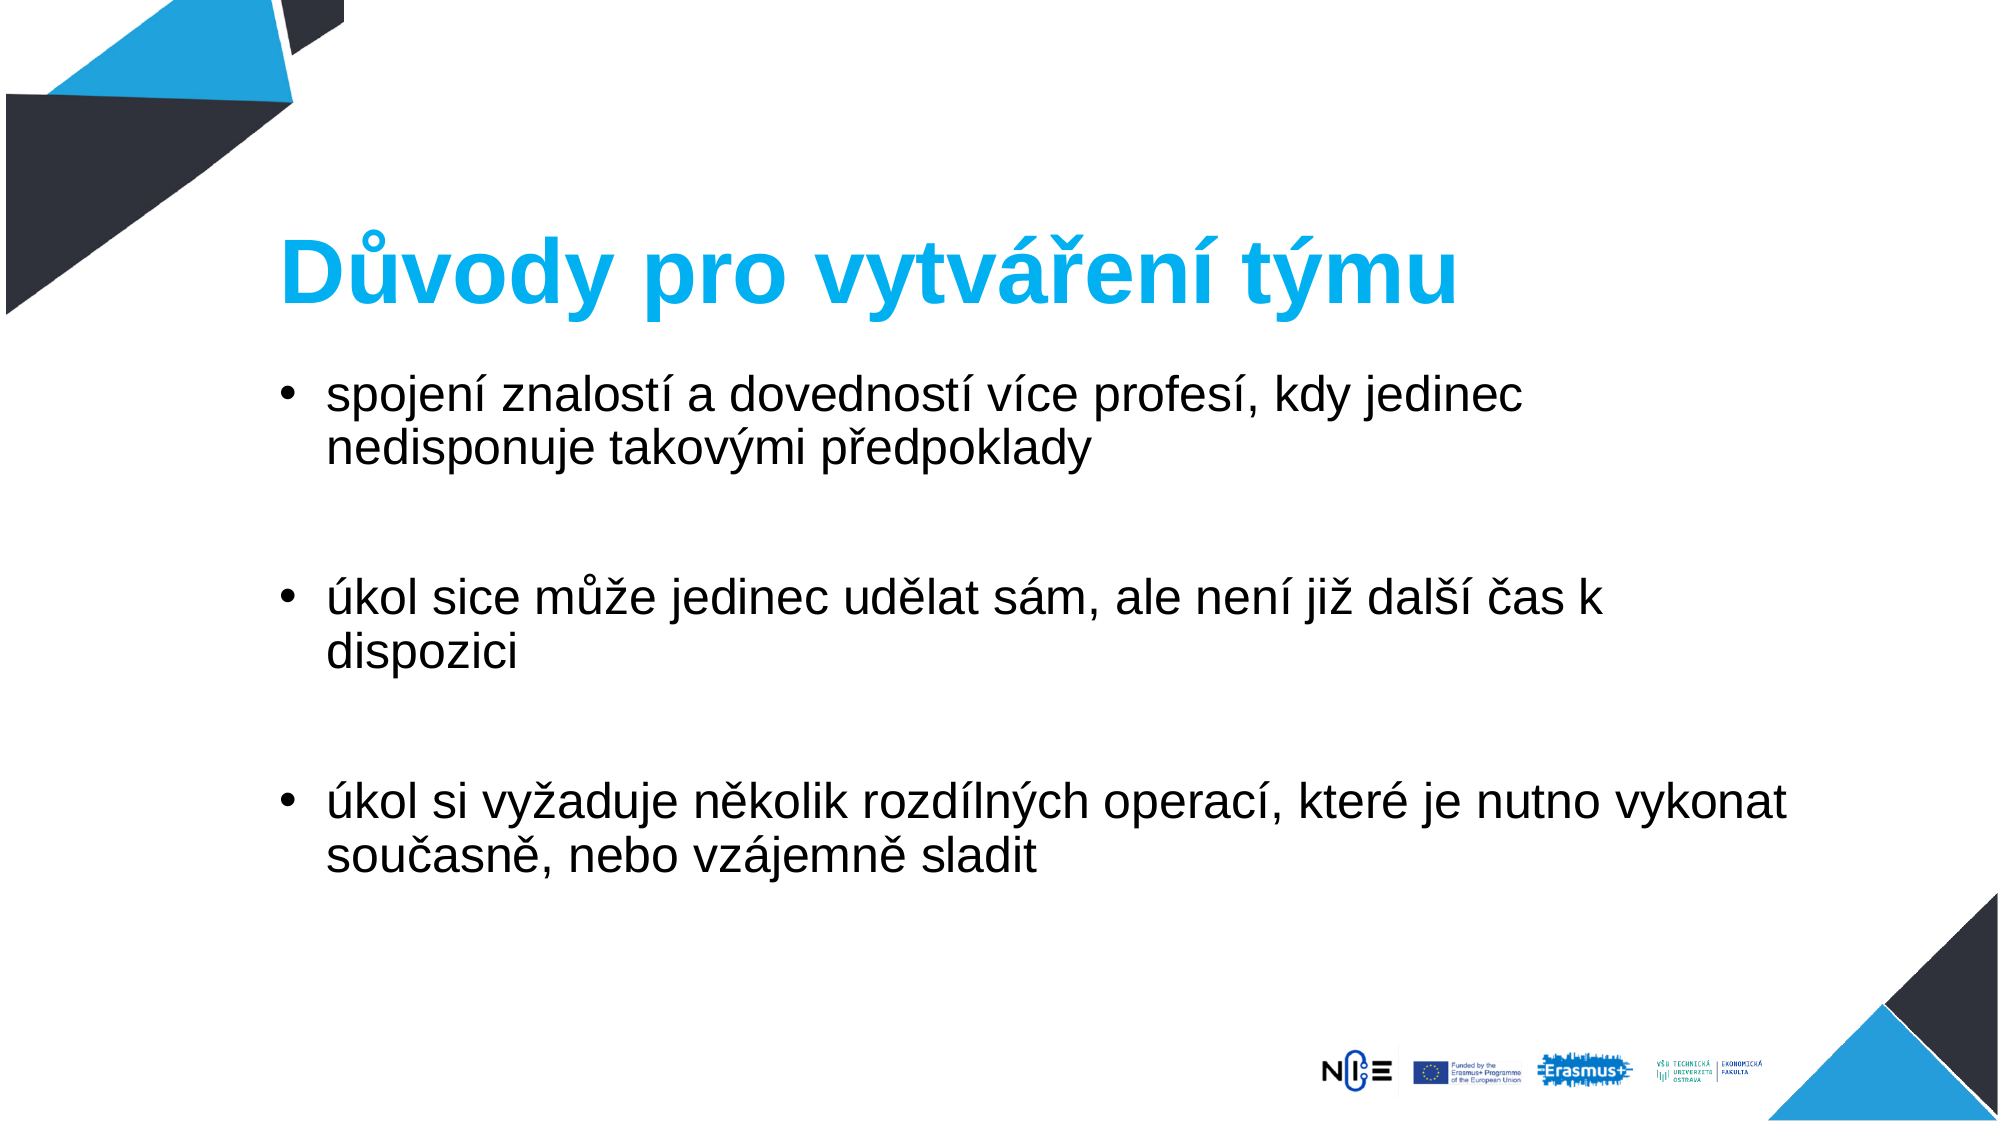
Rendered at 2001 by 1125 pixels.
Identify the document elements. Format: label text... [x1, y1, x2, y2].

text_box spojení znalostí a dovedností více profesí, kdy jedinec nedisponuje takovými předpoklady úkol sice může jedinec udělat sám, ale není již další čas k dispozici úkol si vyžaduje několik rozdílných operací, které je nutno vykonat současně, nebo vzájemně sladit [264, 360, 1815, 1125]
title Důvody pro vytváření týmu [264, 186, 1969, 361]
picture [1815, 888, 2000, 1125]
picture [6, 0, 344, 318]
